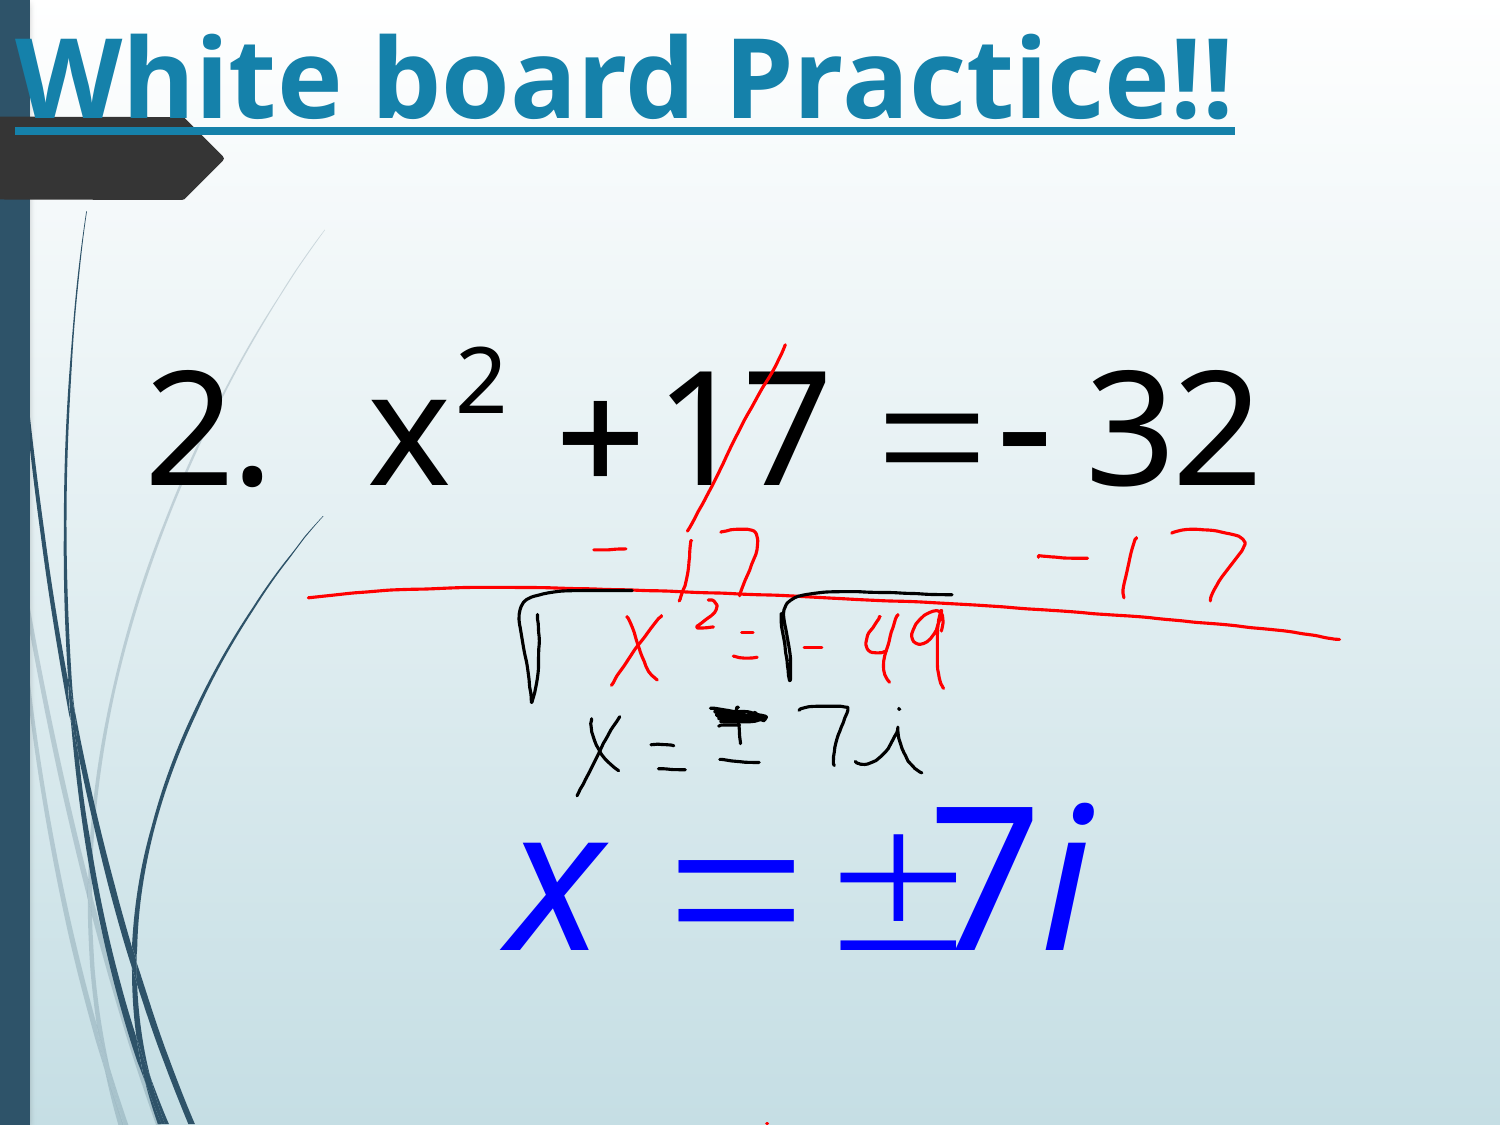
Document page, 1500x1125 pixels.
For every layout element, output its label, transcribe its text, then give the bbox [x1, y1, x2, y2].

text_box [576, 707, 760, 797]
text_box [1038, 528, 1246, 602]
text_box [716, 705, 922, 774]
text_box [471, 766, 1120, 1001]
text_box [308, 528, 1340, 640]
title White board Practice!! [0, 0, 1500, 150]
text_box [611, 599, 944, 689]
text_box [523, 649, 540, 704]
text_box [122, 312, 1289, 526]
